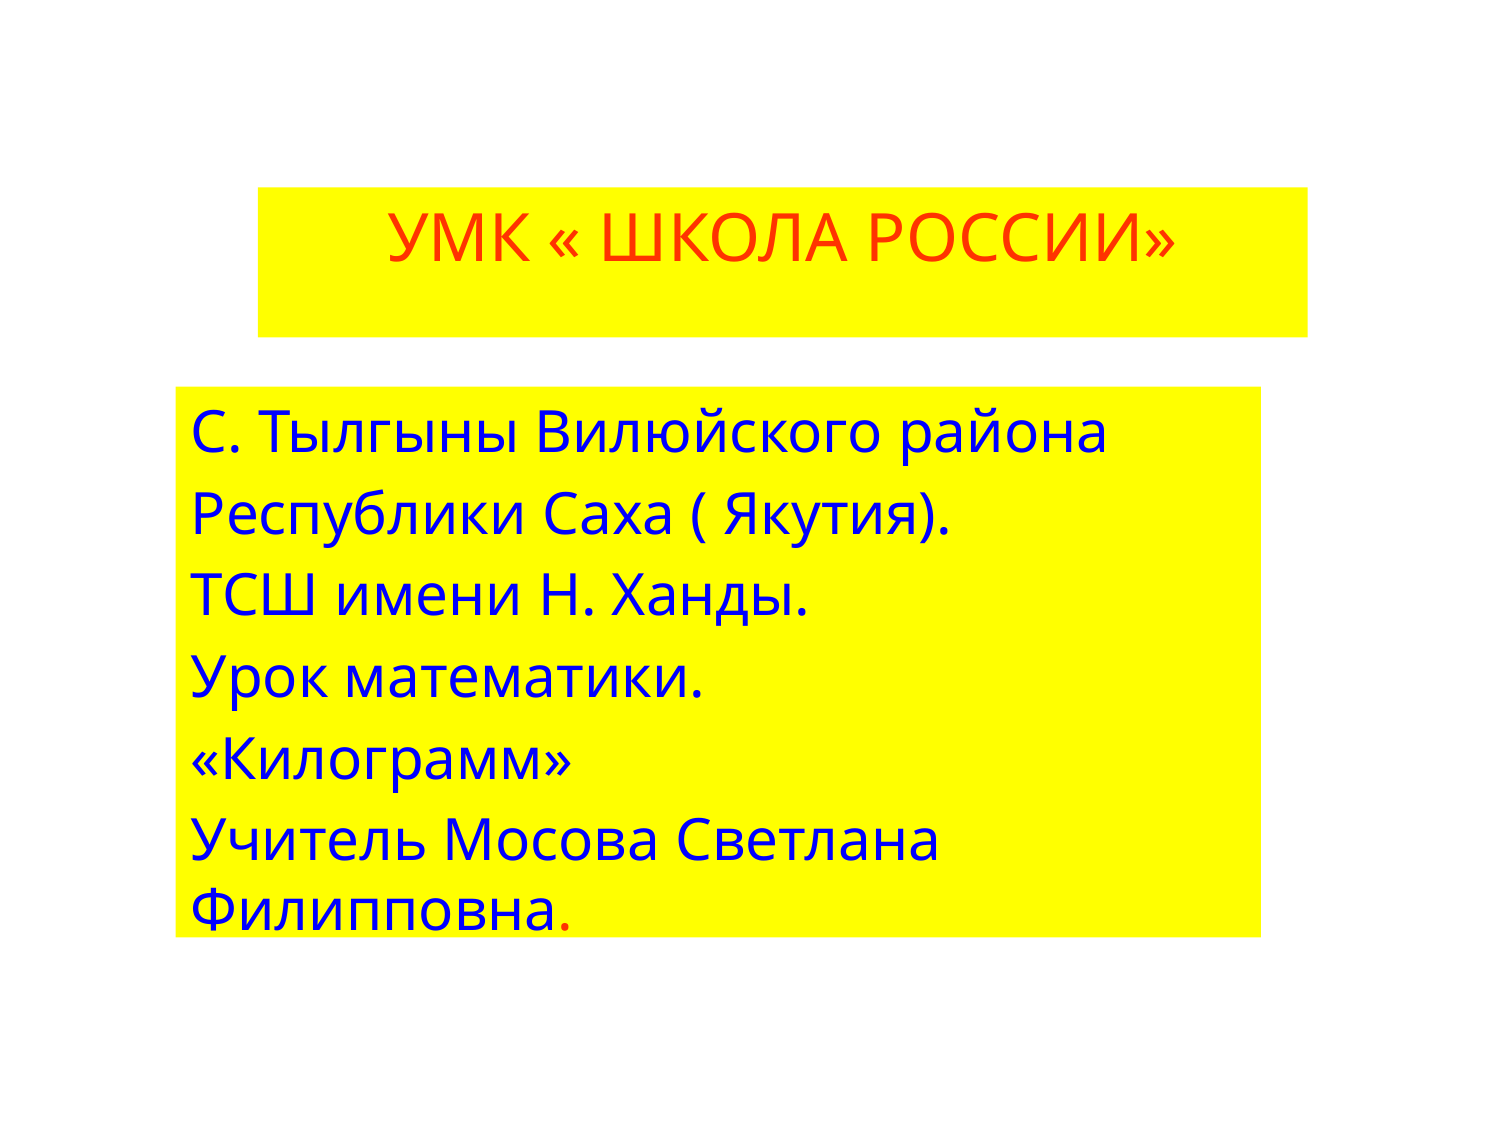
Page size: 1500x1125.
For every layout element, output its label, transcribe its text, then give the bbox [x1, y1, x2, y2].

text_box УМК « ШКОЛА РОССИИ» [257, 187, 1308, 338]
text_box С. Тылгыны Вилюйского района Республики Саха ( Якутия). ТСШ имени Н. Ханды. Урок математики. «Килограмм» Учитель Мосова Светлана Филипповна. [175, 386, 1261, 938]
